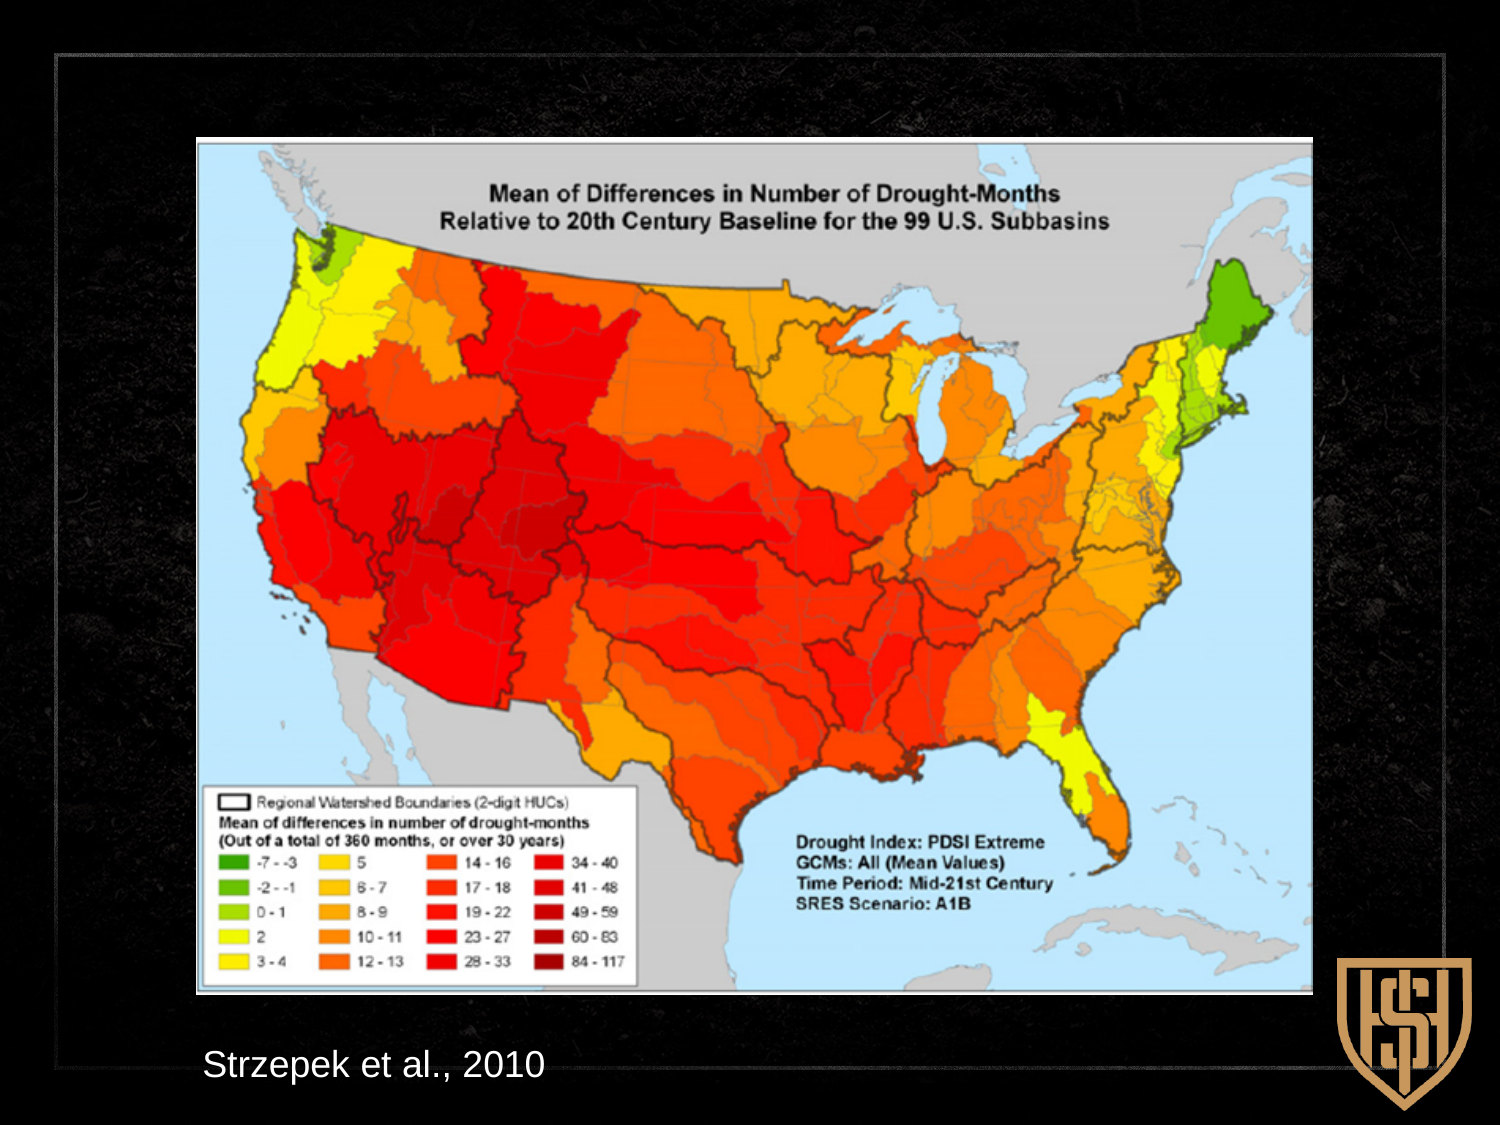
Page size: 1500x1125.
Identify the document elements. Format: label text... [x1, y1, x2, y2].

text_box Strzepek et al., 2010 [187, 1032, 625, 1092]
picture [0, 0, 1500, 1125]
